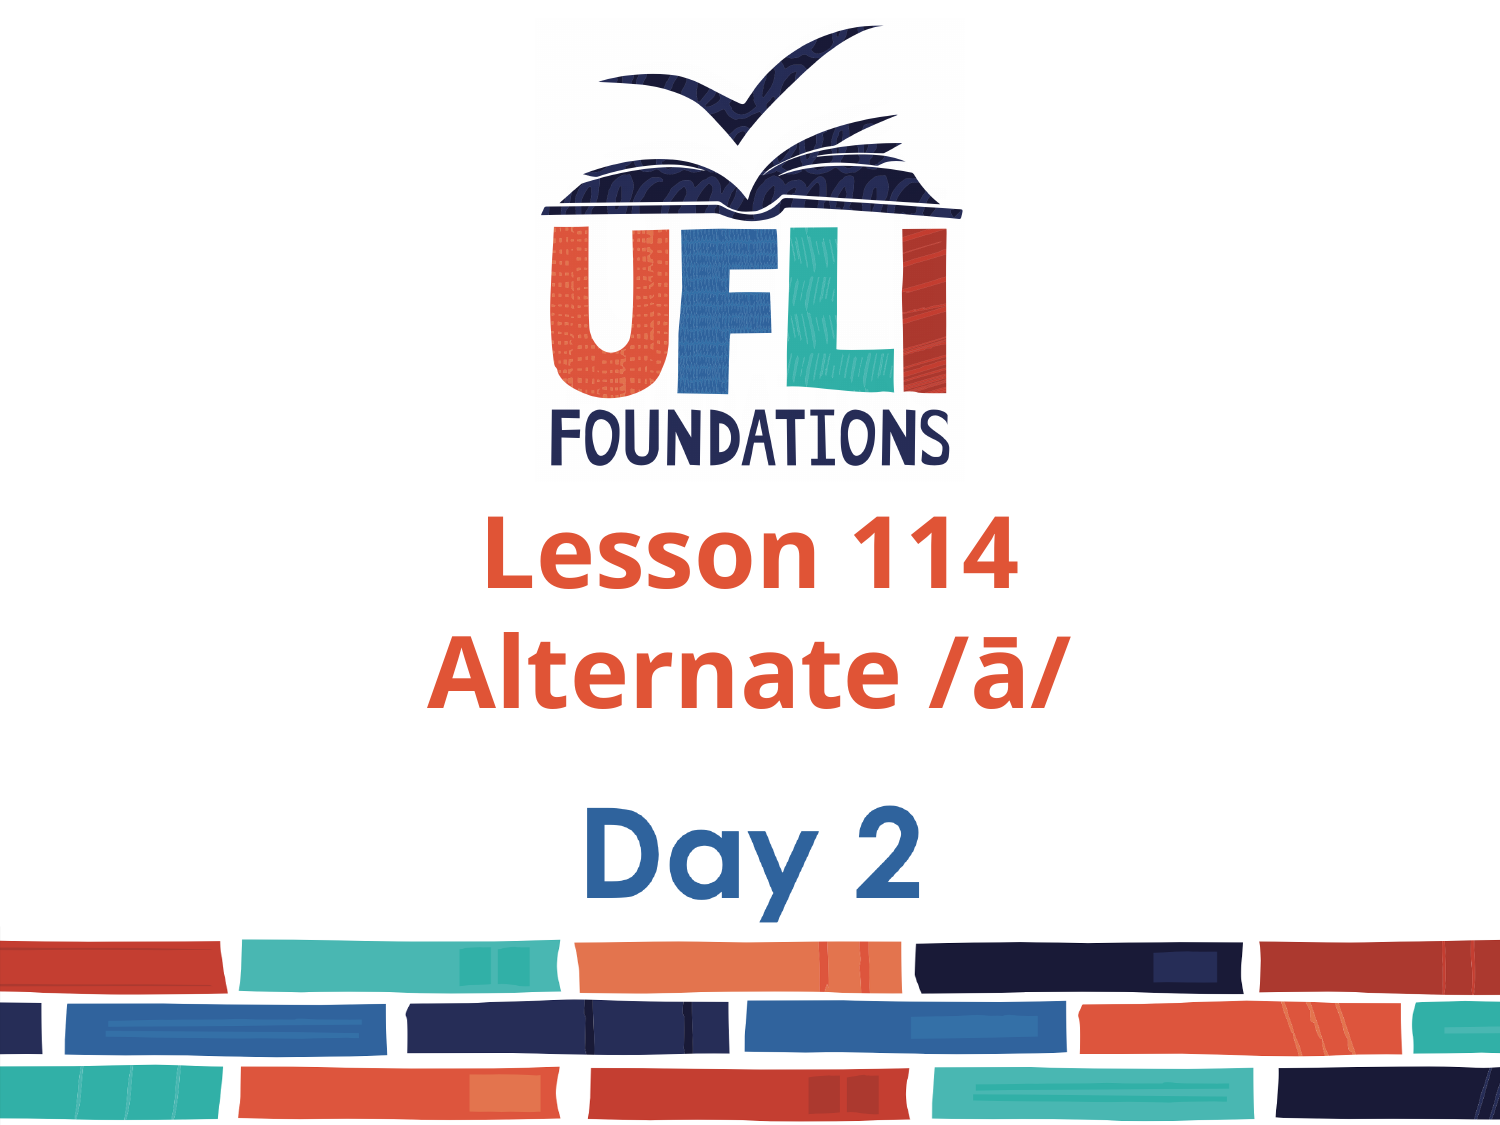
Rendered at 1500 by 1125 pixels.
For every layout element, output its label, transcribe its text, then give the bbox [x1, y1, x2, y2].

picture [0, 0, 1500, 1125]
text_box Lesson 114 Alternate /ā/ [149, 481, 1351, 753]
